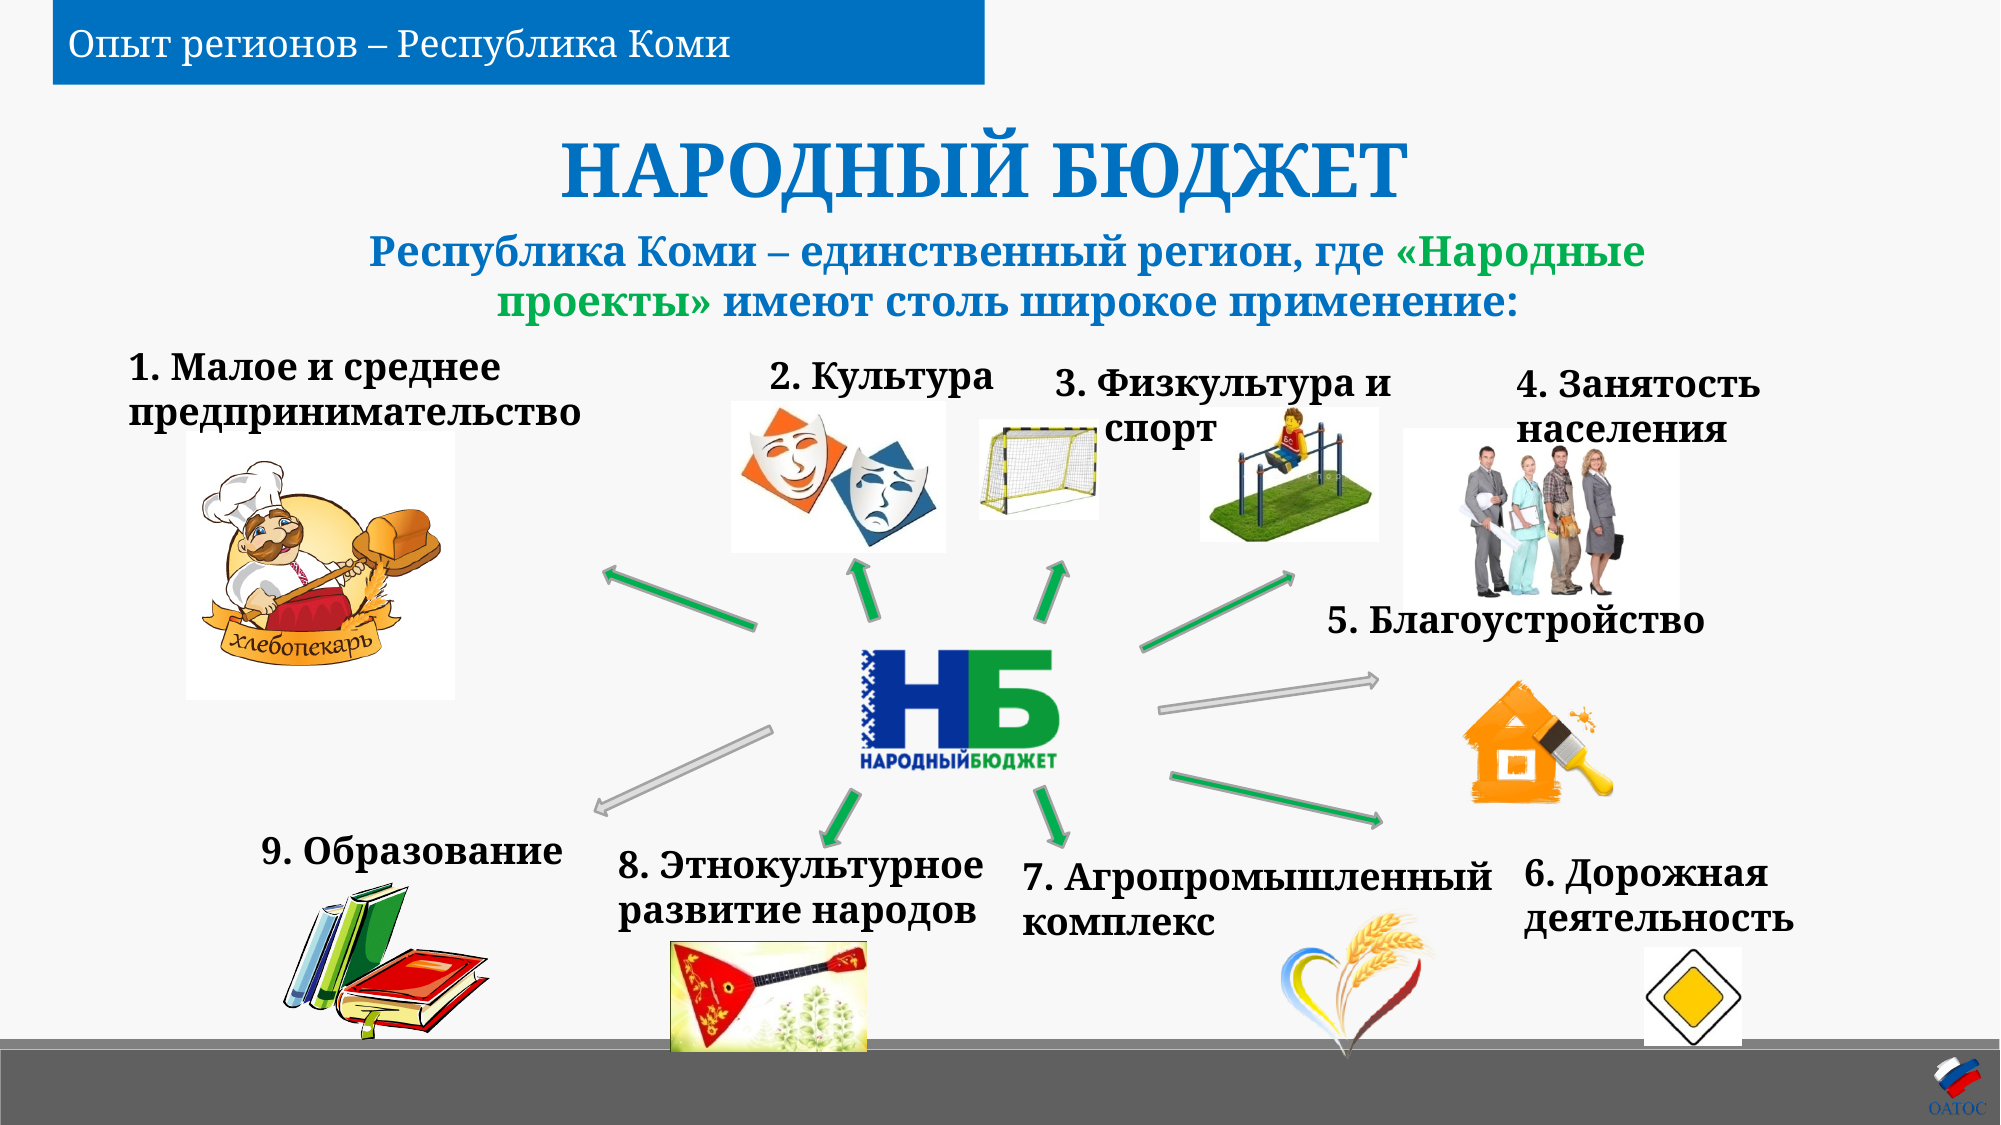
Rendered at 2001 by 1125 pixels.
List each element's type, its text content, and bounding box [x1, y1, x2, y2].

text_box 3. Физкультура и спорт [1040, 352, 1711, 457]
picture [730, 400, 946, 554]
picture [1199, 406, 1379, 542]
picture [1643, 946, 1743, 1046]
text_box [818, 802, 859, 849]
text_box [1157, 671, 1380, 716]
text_box [1169, 770, 1384, 830]
picture [282, 881, 490, 1041]
picture [1270, 897, 1441, 1068]
text_box 9. Образование [246, 819, 593, 880]
text_box [846, 563, 882, 620]
text_box [1032, 560, 1071, 620]
text_box Опыт регионов – Республика Коми [52, 0, 985, 85]
picture [1461, 679, 1615, 806]
text_box 1. Малое и среднее предпринимательство [114, 335, 670, 441]
picture [833, 623, 1074, 794]
text_box 6. Дорожная деятельность [1509, 841, 1827, 946]
picture [978, 419, 1100, 521]
text_box 8. Этнокультурное развитие народов [603, 833, 1029, 939]
text_box [1037, 802, 1071, 849]
text_box [602, 564, 758, 633]
text_box [593, 724, 774, 817]
text_box Республика Коми – единственный регион, где «Народные проекты» имеют столь широкое применение: [334, 217, 1682, 333]
text_box НАРОДНЫЙ БЮДЖЕТ [202, 115, 1768, 221]
text_box 4. Занятость населения [1689, 352, 1961, 458]
picture [1403, 427, 1681, 613]
picture [186, 431, 455, 700]
text_box 7. Агропромышленный комплекс [1008, 845, 1522, 951]
text_box 5. Благоустройство [1312, 588, 1785, 649]
picture [1926, 1054, 1990, 1117]
picture [669, 940, 867, 1053]
text_box 2. Культура [754, 344, 1179, 404]
text_box [1139, 570, 1296, 654]
